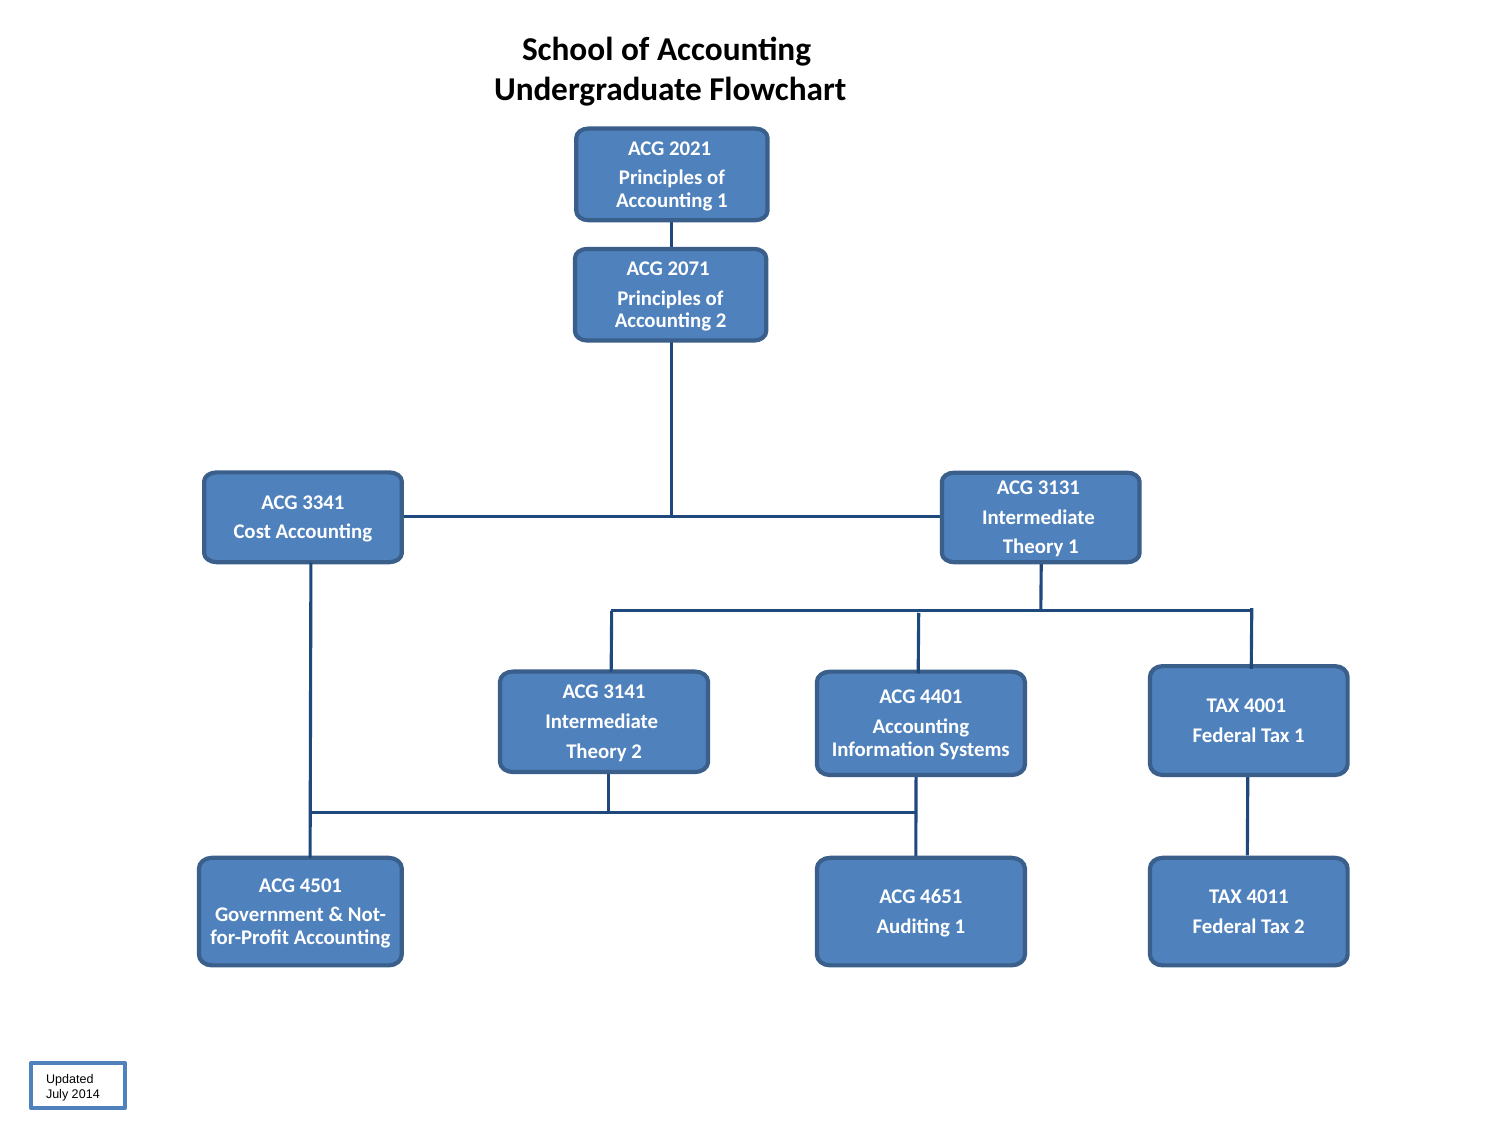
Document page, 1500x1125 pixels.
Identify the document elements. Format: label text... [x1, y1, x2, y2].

text_box Updated July 2014 [29, 1061, 127, 1110]
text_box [198, 128, 1348, 966]
text_box School of Accounting Undergraduate Flowchart [214, 20, 1127, 115]
